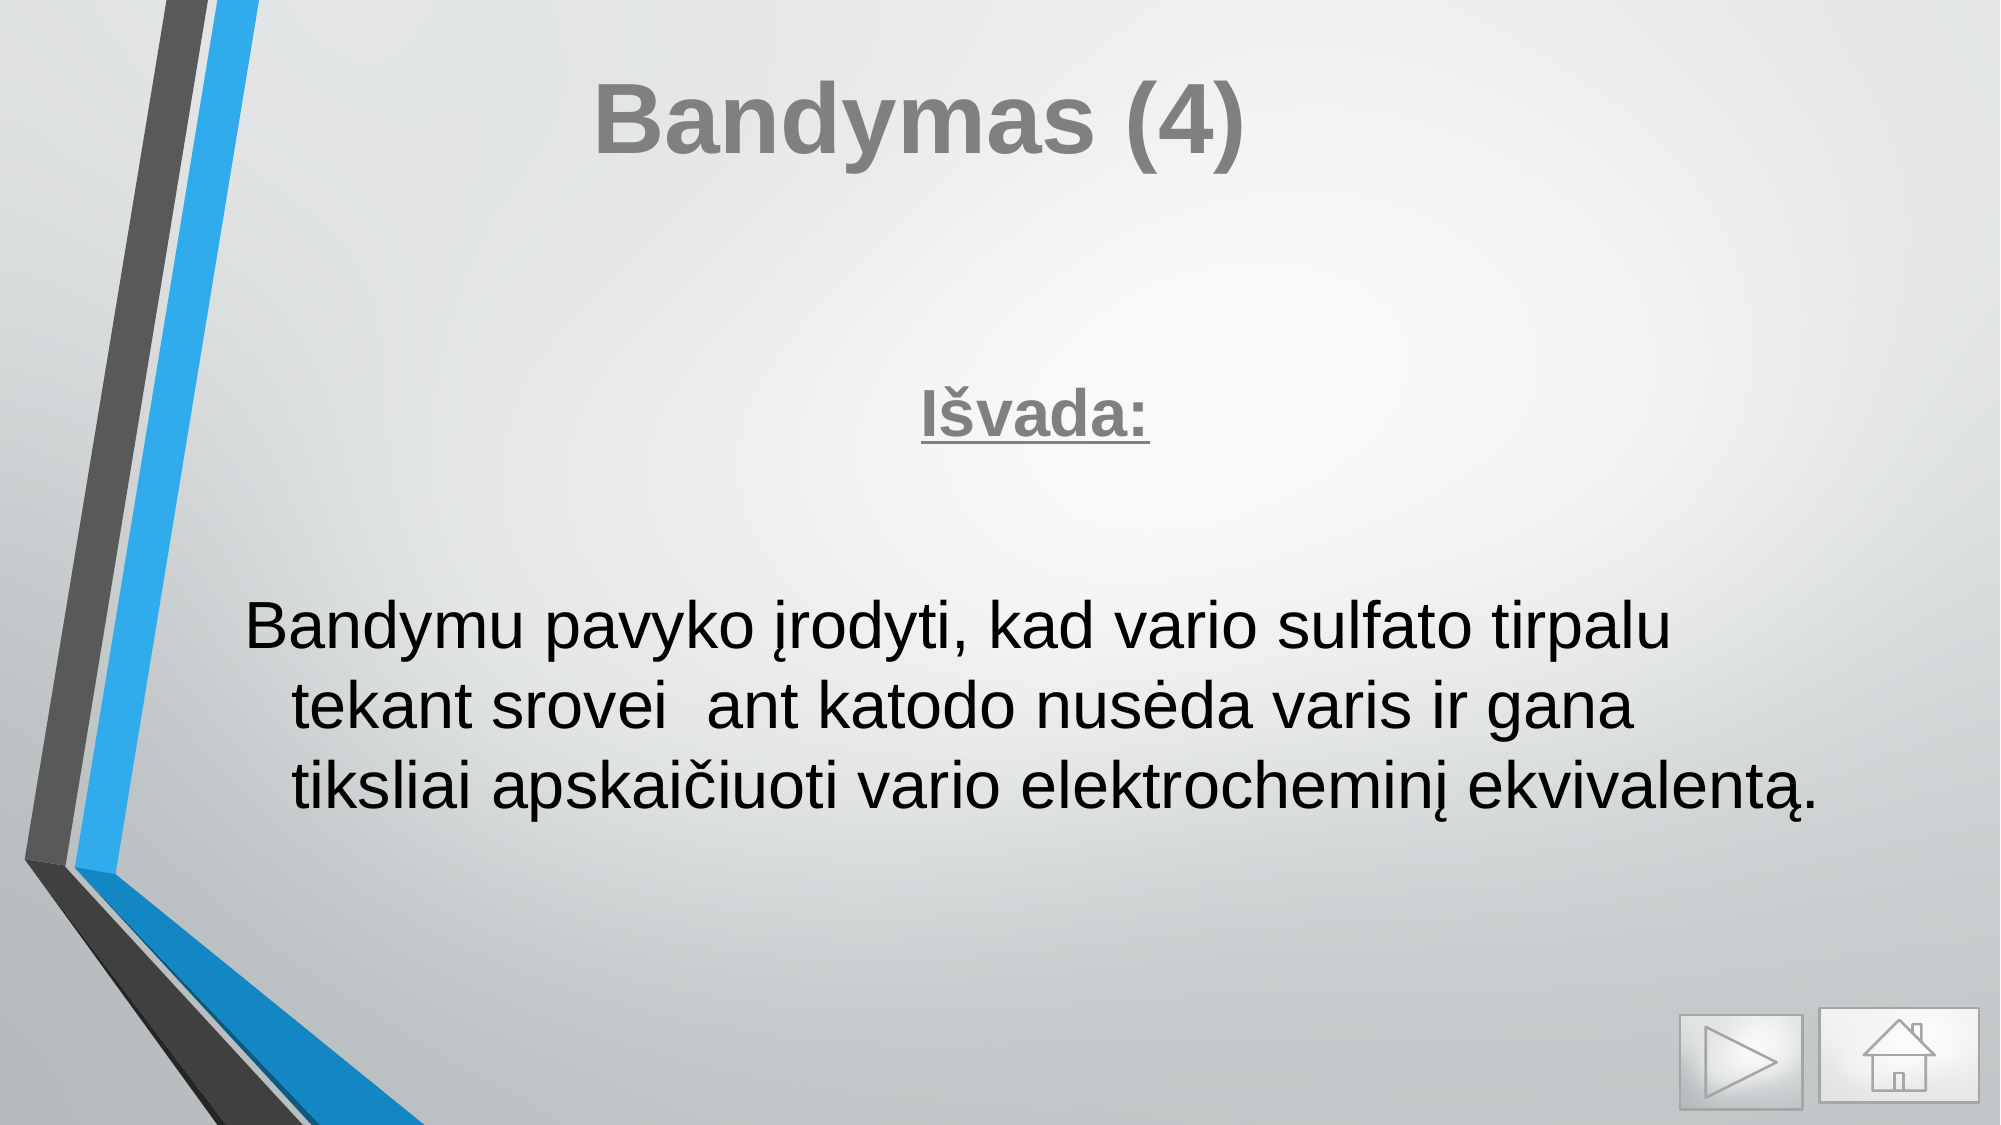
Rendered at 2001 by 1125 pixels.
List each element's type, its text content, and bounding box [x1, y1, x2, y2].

text_box [1679, 1014, 1804, 1111]
list Išvada: Bandymu pavyko įrodyti, kad vario sulfato tirpalu tekant srovei ant katodo nusėda varis ir gana tiksliai apskaičiuoti vario elektrocheminį ekvivalentą. [229, 272, 1842, 920]
text_box [1818, 1007, 1980, 1104]
text_box Bandymas (4) [388, 17, 1452, 210]
